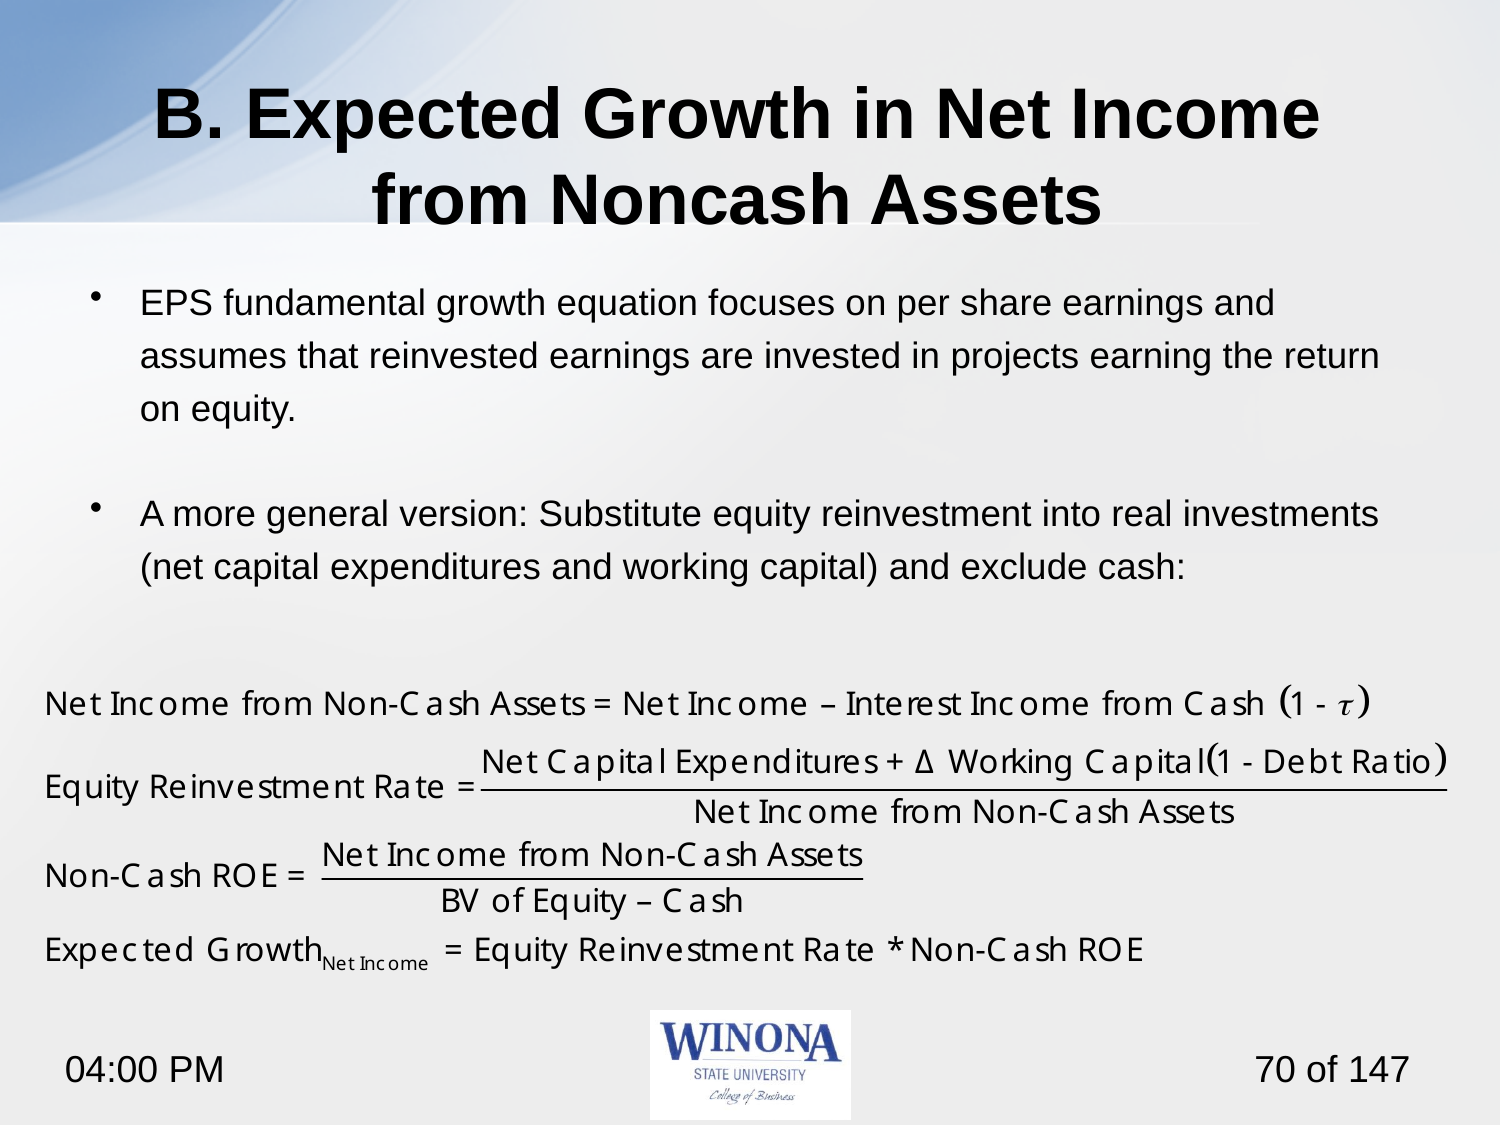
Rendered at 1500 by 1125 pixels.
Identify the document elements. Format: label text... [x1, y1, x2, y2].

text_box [41, 677, 1454, 979]
title B. Expected Growth in Net Income from Noncash Assets [50, 58, 1425, 247]
list EPS fundamental growth equation focuses on per share earnings and assumes that reinvested earnings are invested in projects earning the return on equity. A more general version: Substitute equity reinvestment into real investments (net capital expenditures and working capital) and exclude cash: [75, 262, 1425, 638]
picture [0, 0, 1500, 1125]
